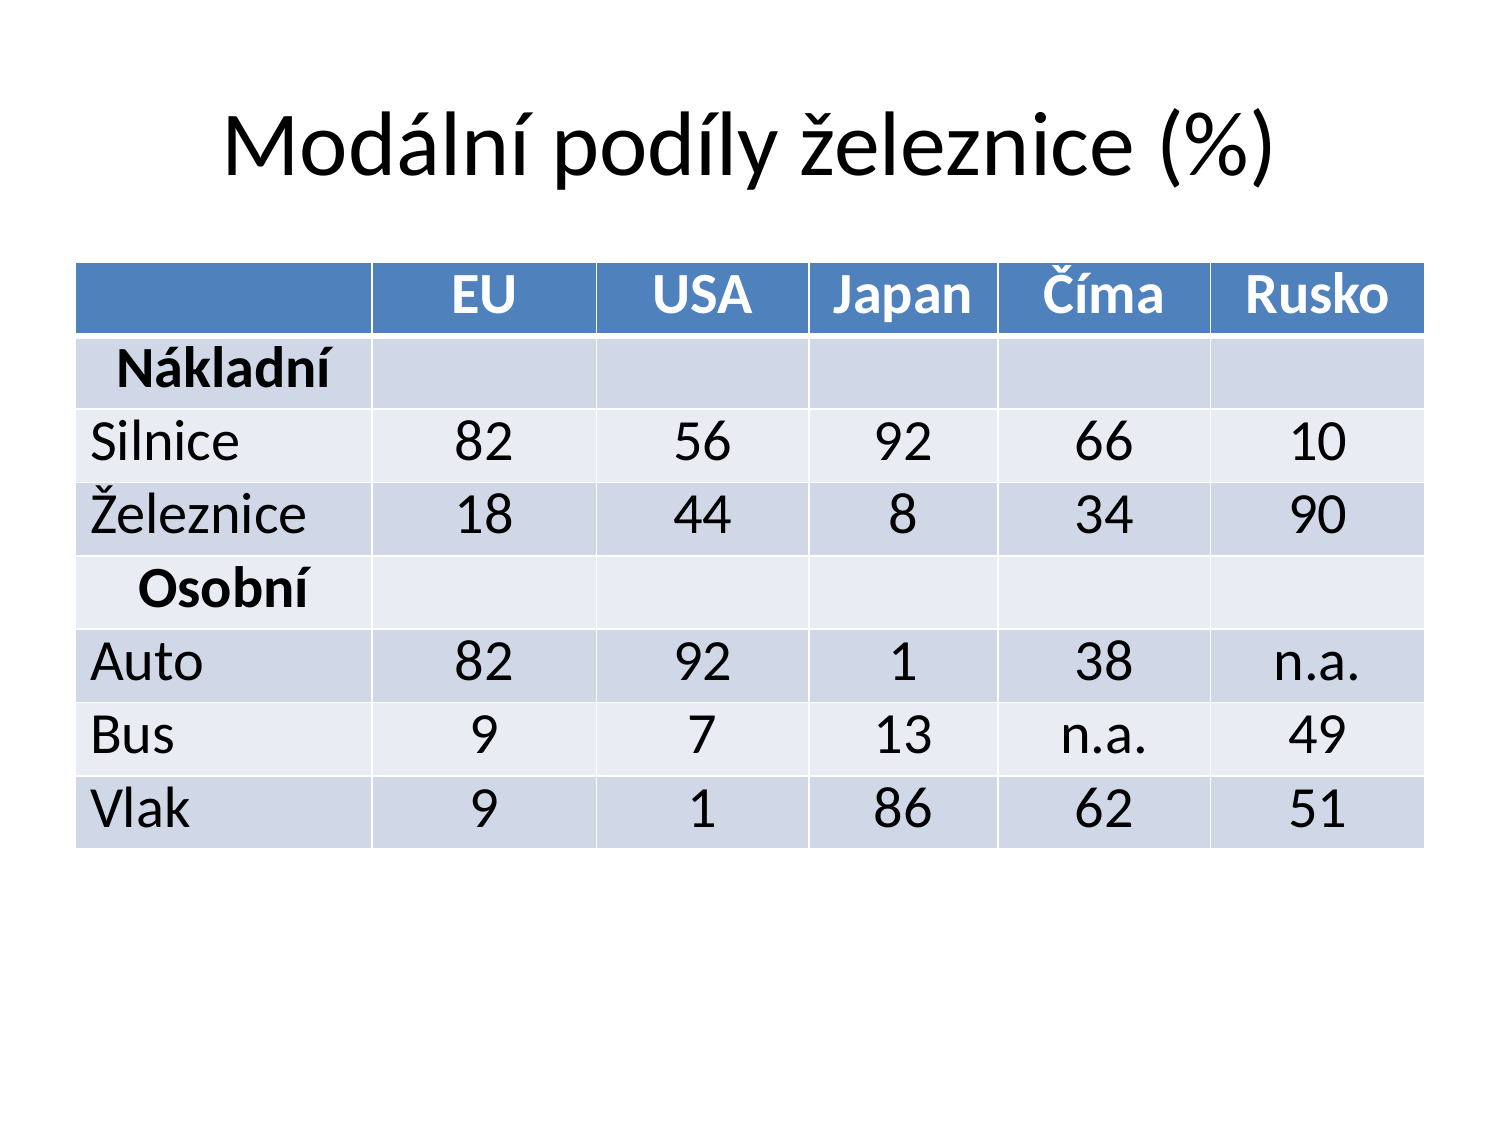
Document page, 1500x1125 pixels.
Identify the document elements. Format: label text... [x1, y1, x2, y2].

table_header EU [373, 263, 596, 333]
table_cell 38 [999, 630, 1210, 702]
table_cell 1 [810, 630, 997, 702]
table_cell 7 [597, 703, 808, 775]
table_cell [999, 339, 1210, 408]
table_cell [1211, 339, 1424, 408]
table_cell [810, 339, 997, 408]
table_cell n.a. [1211, 630, 1424, 702]
table_cell Železnice [76, 483, 371, 555]
table_header Rusko [1211, 263, 1424, 333]
table_cell Nákladní [76, 339, 371, 408]
table_cell Bus [76, 703, 371, 775]
table_cell 92 [810, 410, 997, 482]
table_cell 44 [597, 483, 808, 555]
table_cell 10 [1211, 410, 1424, 482]
table_cell [1211, 557, 1424, 628]
table_cell 13 [810, 703, 997, 775]
table_cell 86 [810, 777, 997, 848]
table_header USA [597, 263, 808, 333]
table_cell [597, 339, 808, 408]
table_cell 90 [1211, 483, 1424, 555]
table_cell [597, 557, 808, 628]
table_cell 49 [1211, 703, 1424, 775]
table_cell [999, 557, 1210, 628]
table_cell 62 [999, 777, 1210, 848]
table_cell 9 [373, 777, 596, 848]
table_cell 1 [597, 777, 808, 848]
table_cell [373, 339, 596, 408]
table_header Číma [999, 263, 1210, 333]
table_cell n.a. [999, 703, 1210, 775]
title Modální podíly železnice (%) [75, 45, 1425, 233]
table_cell 66 [999, 410, 1210, 482]
table_cell 8 [810, 483, 997, 555]
table_cell 82 [373, 410, 596, 482]
table_cell [373, 557, 596, 628]
table_cell 82 [373, 630, 596, 702]
table_cell Silnice [76, 410, 371, 482]
table_cell Auto [76, 630, 371, 702]
table_cell 9 [373, 703, 596, 775]
table_cell Vlak [76, 777, 371, 848]
table_cell [810, 557, 997, 628]
table_cell 34 [999, 483, 1210, 555]
table_cell 92 [597, 630, 808, 702]
table_cell 56 [597, 410, 808, 482]
table_cell Osobní [76, 557, 371, 628]
table_header [76, 263, 371, 333]
table_cell 51 [1211, 777, 1424, 848]
table_cell 18 [373, 483, 596, 555]
table_header Japan [810, 263, 997, 333]
